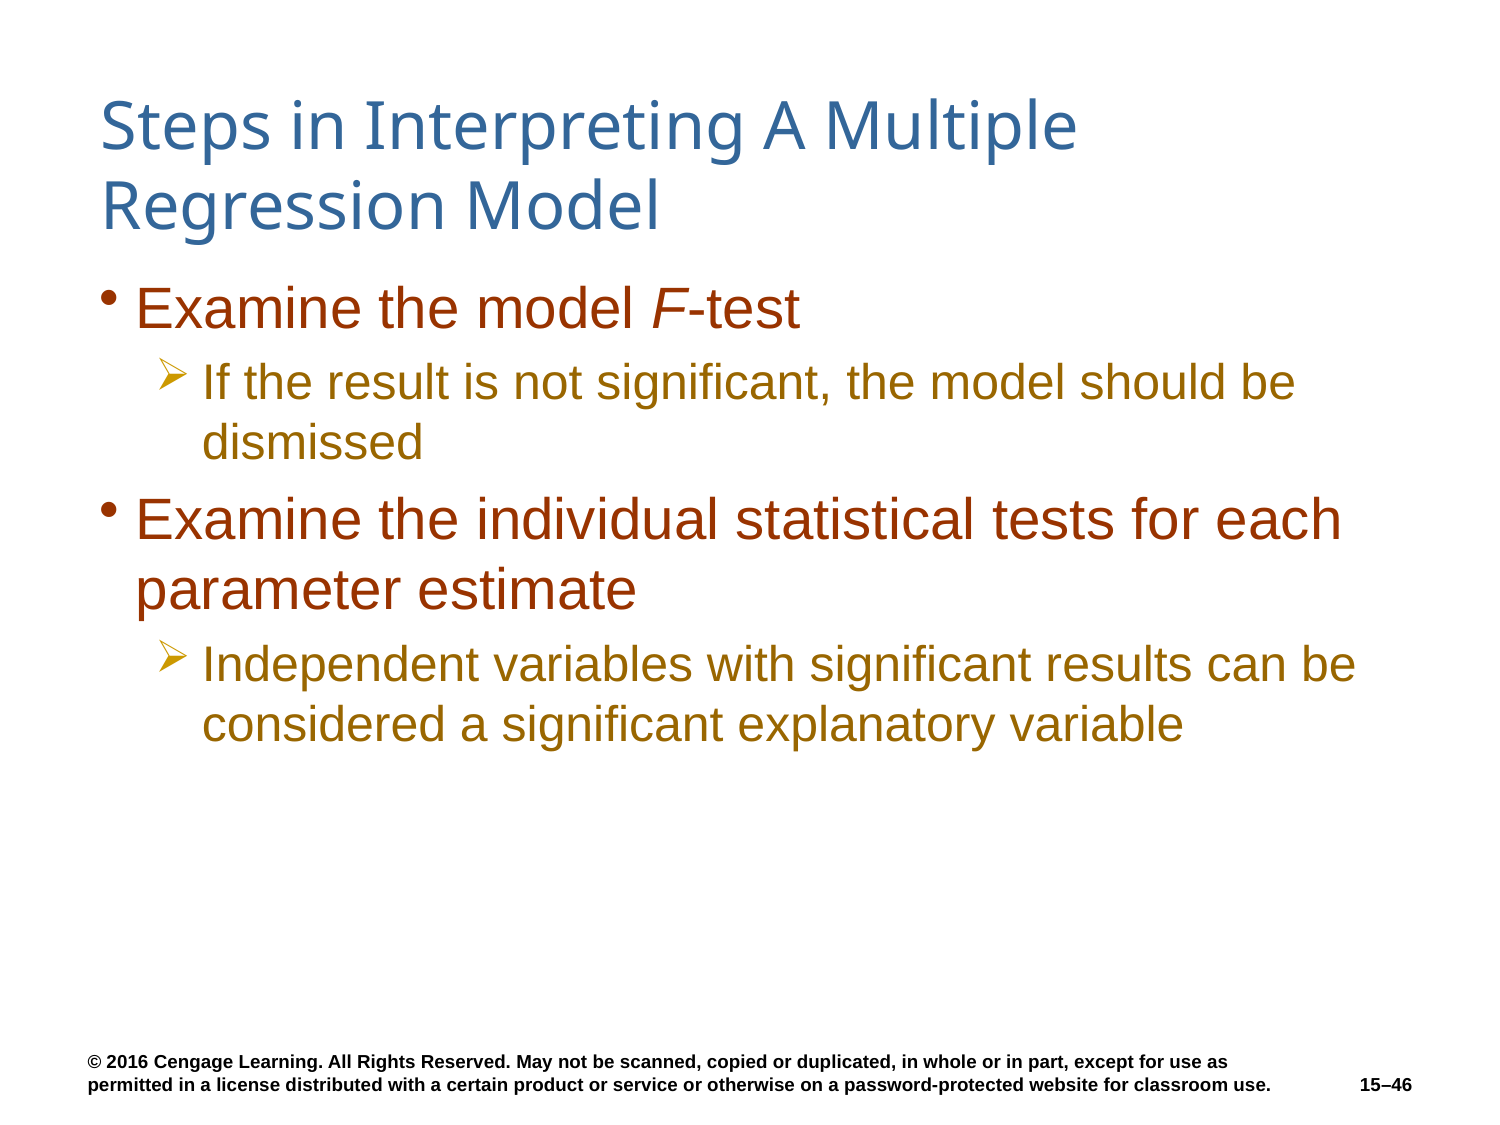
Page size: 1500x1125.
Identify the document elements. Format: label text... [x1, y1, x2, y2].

list Examine the model F-test If the result is not significant, the model should be dismissed Examine the individual statistical tests for each parameter estimate Independent variables with significant results can be considered a significant explanatory variable [84, 262, 1414, 1013]
title Steps in Interpreting A Multiple Regression Model [85, 75, 1411, 171]
footer © 2016 Cengage Learning. All Rights Reserved. May not be scanned, copied or duplicated, in whole or in part, except for use as permitted in a license distributed with a certain product or service or otherwise on a password-protected website for classroom use. [87, 1057, 1050, 1103]
slide_number 15–46 [1050, 1042, 1413, 1103]
